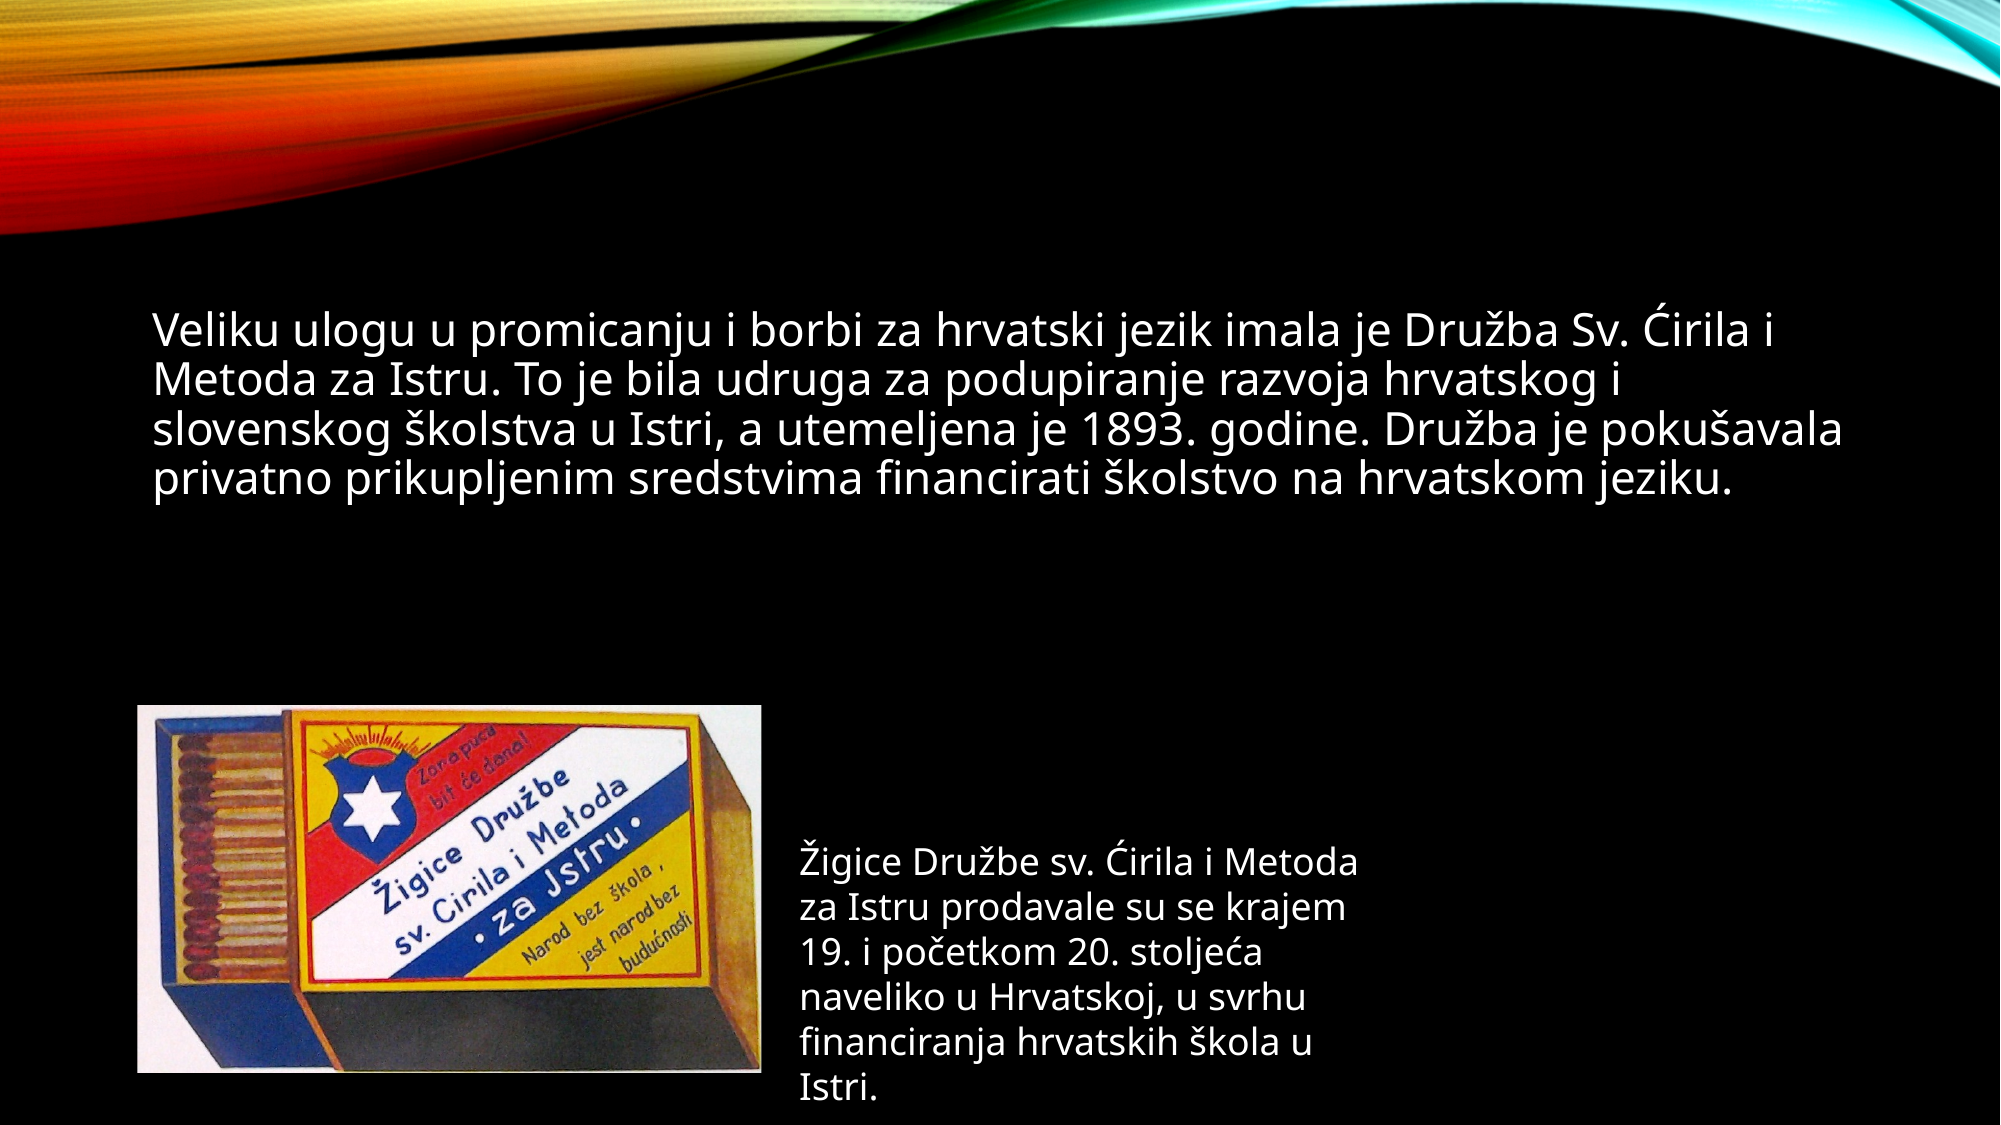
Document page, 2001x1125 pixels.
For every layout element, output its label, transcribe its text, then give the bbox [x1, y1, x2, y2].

picture [137, 705, 762, 1073]
text_box Žigice Družbe sv. Ćirila i Metoda za Istru prodavale su se krajem 19. i početkom 20. stoljeća naveliko u Hrvatskoj, u svrhu financiranja hrvatskih škola u Istri. [784, 830, 1380, 1116]
list Veliku ulogu u promicanju i borbi za hrvatski jezik imala je Družba Sv. Ćirila i Metoda za Istru. To je bila udruga za podupiranje razvoja hrvatskog i slovenskog školstva u Istri, a utemeljena je 1893. godine. Družba je pokušavala privatno prikupljenim sredstvima financirati školstvo na hrvatskom jeziku. [137, 299, 1863, 849]
picture [0, 0, 2000, 237]
